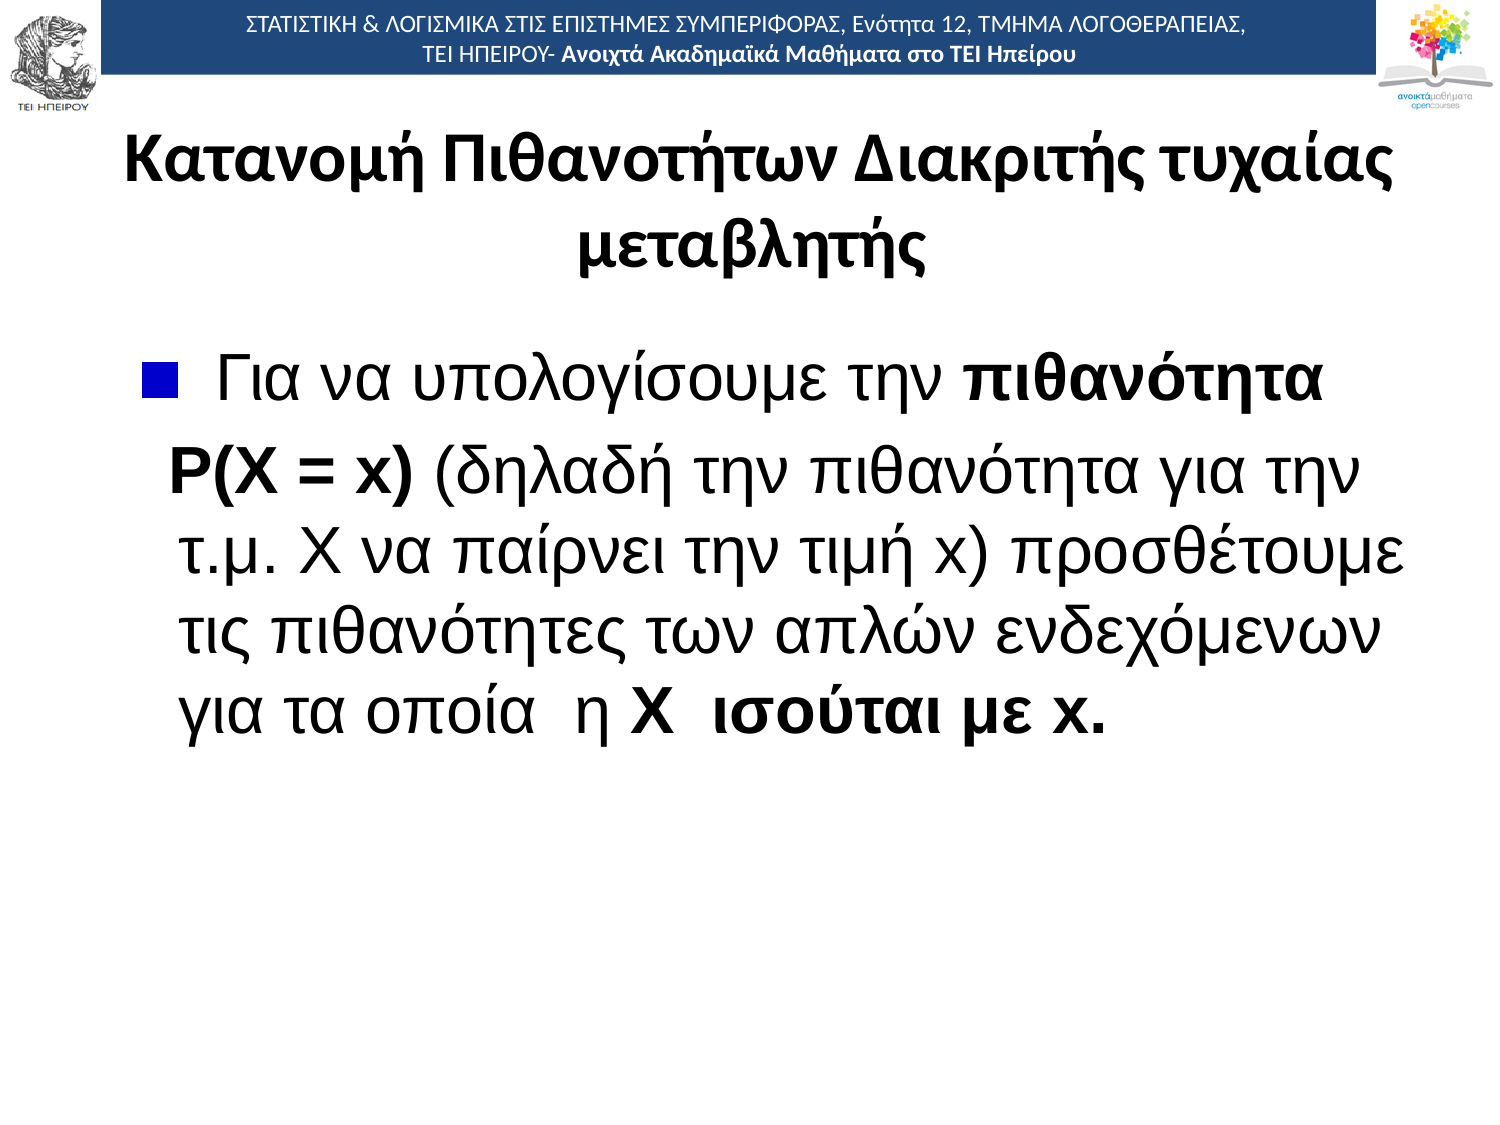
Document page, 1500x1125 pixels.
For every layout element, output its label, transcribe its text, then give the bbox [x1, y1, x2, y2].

title Κατανομή Πιθανοτήτων Διακριτής τυχαίας μεταβλητής [76, 101, 1427, 290]
list Για να υπολογίσουμε την πιθανότητα P(X = x) (δηλαδή την πιθανότητα για την τ.μ. X να παίρνει την τιμή x) προσθέτουμε τις πιθανότητες των απλών ενδεχόμενων για τα οποία η X ισούται με x. [41, 326, 1467, 1002]
picture [1375, 0, 1500, 114]
picture [131, 350, 178, 398]
text_box ΣΤΑΤΙΣΤΙΚΗ & ΛΟΓΙΣΜΙΚΑ ΣΤΙΣ ΕΠΙΣΤΗΜΕΣ ΣΥΜΠΕΡΙΦΟΡΑΣ, Ενότητα 12, ΤΜΗΜΑ ΛΟΓΟΘΕΡΑΠΕΙΑΣ, ΤΕΙ ΗΠΕΙΡΟΥ- Ανοιχτά Ακαδημαϊκά Μαθήματα στο ΤΕΙ Ηπείρου [101, 0, 1373, 75]
picture [0, 0, 101, 114]
